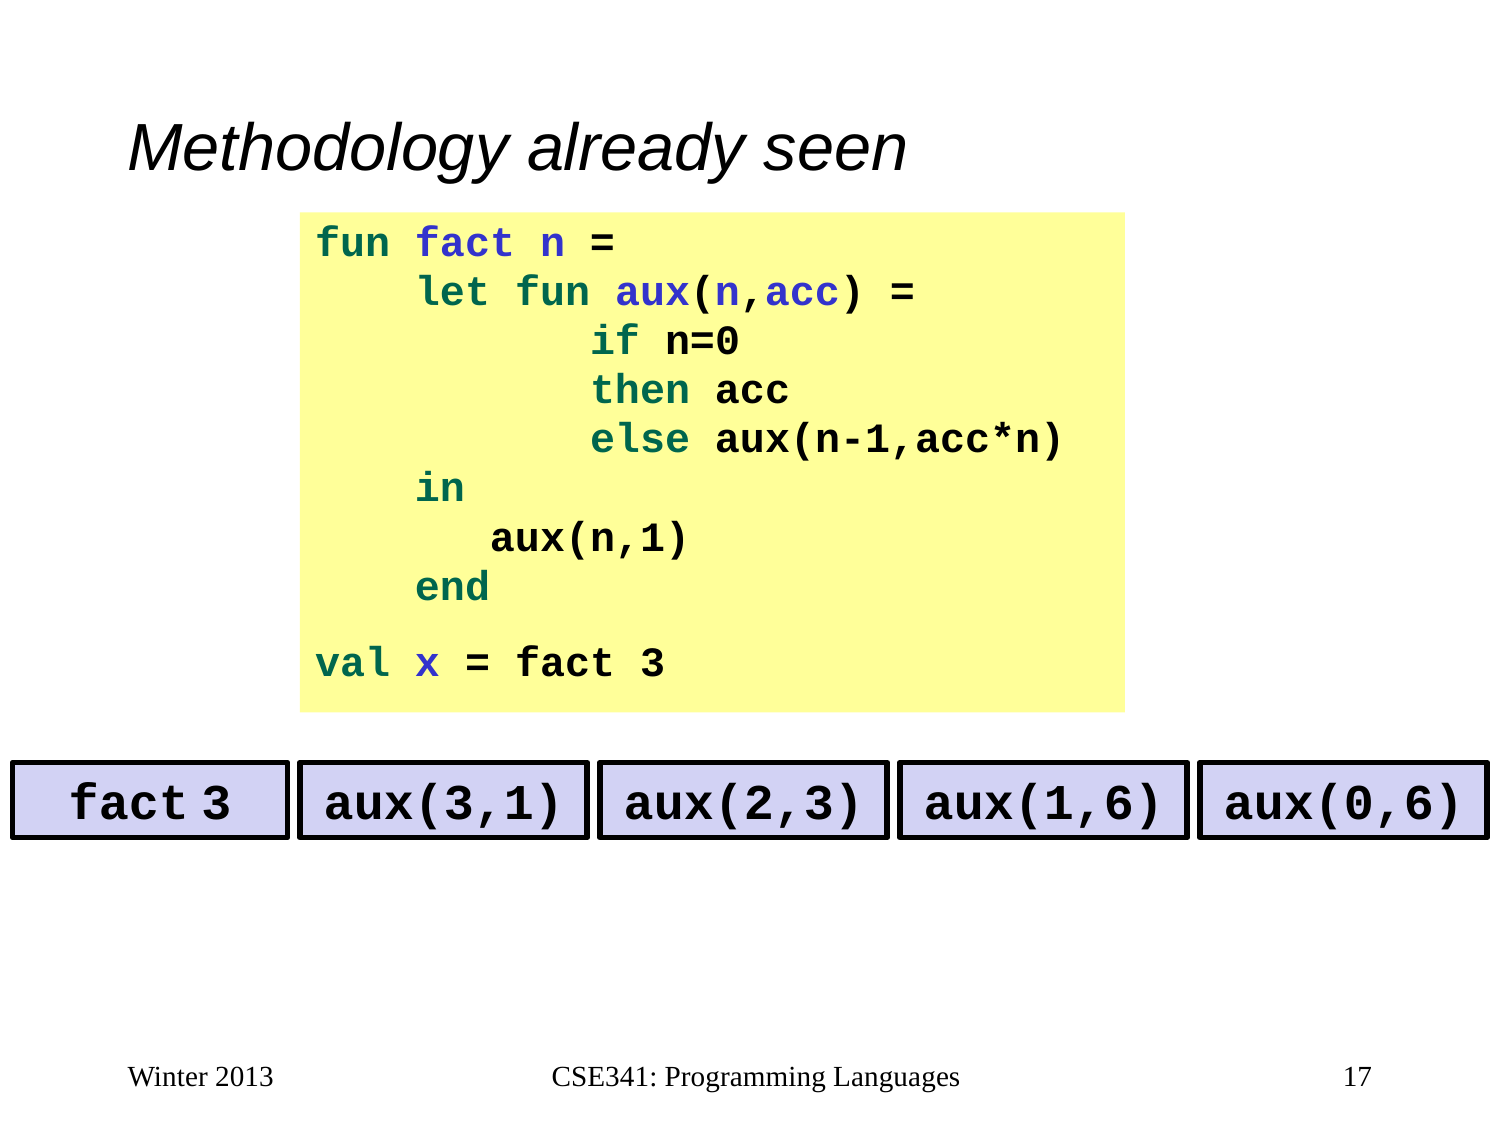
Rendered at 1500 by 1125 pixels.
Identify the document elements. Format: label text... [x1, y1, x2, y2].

slide_number Winter 2013 [112, 1049, 426, 1125]
text_box aux(1,6) [899, 762, 1188, 838]
text_box aux(3,1) [299, 762, 588, 838]
footer CSE341: Programming Languages [474, 1049, 1038, 1125]
text_box aux(0,6) [1199, 762, 1488, 838]
slide_number 17 [1074, 1049, 1388, 1125]
text_box fun fact n = let fun aux(n,acc) = if n=0 then acc else aux(n-1,acc*n) in aux(n,1) end val x = fact 3 [299, 212, 1125, 713]
text_box aux(2,3) [599, 762, 888, 838]
text_box fact 3 [12, 762, 288, 838]
title Methodology already seen [112, 49, 1388, 238]
